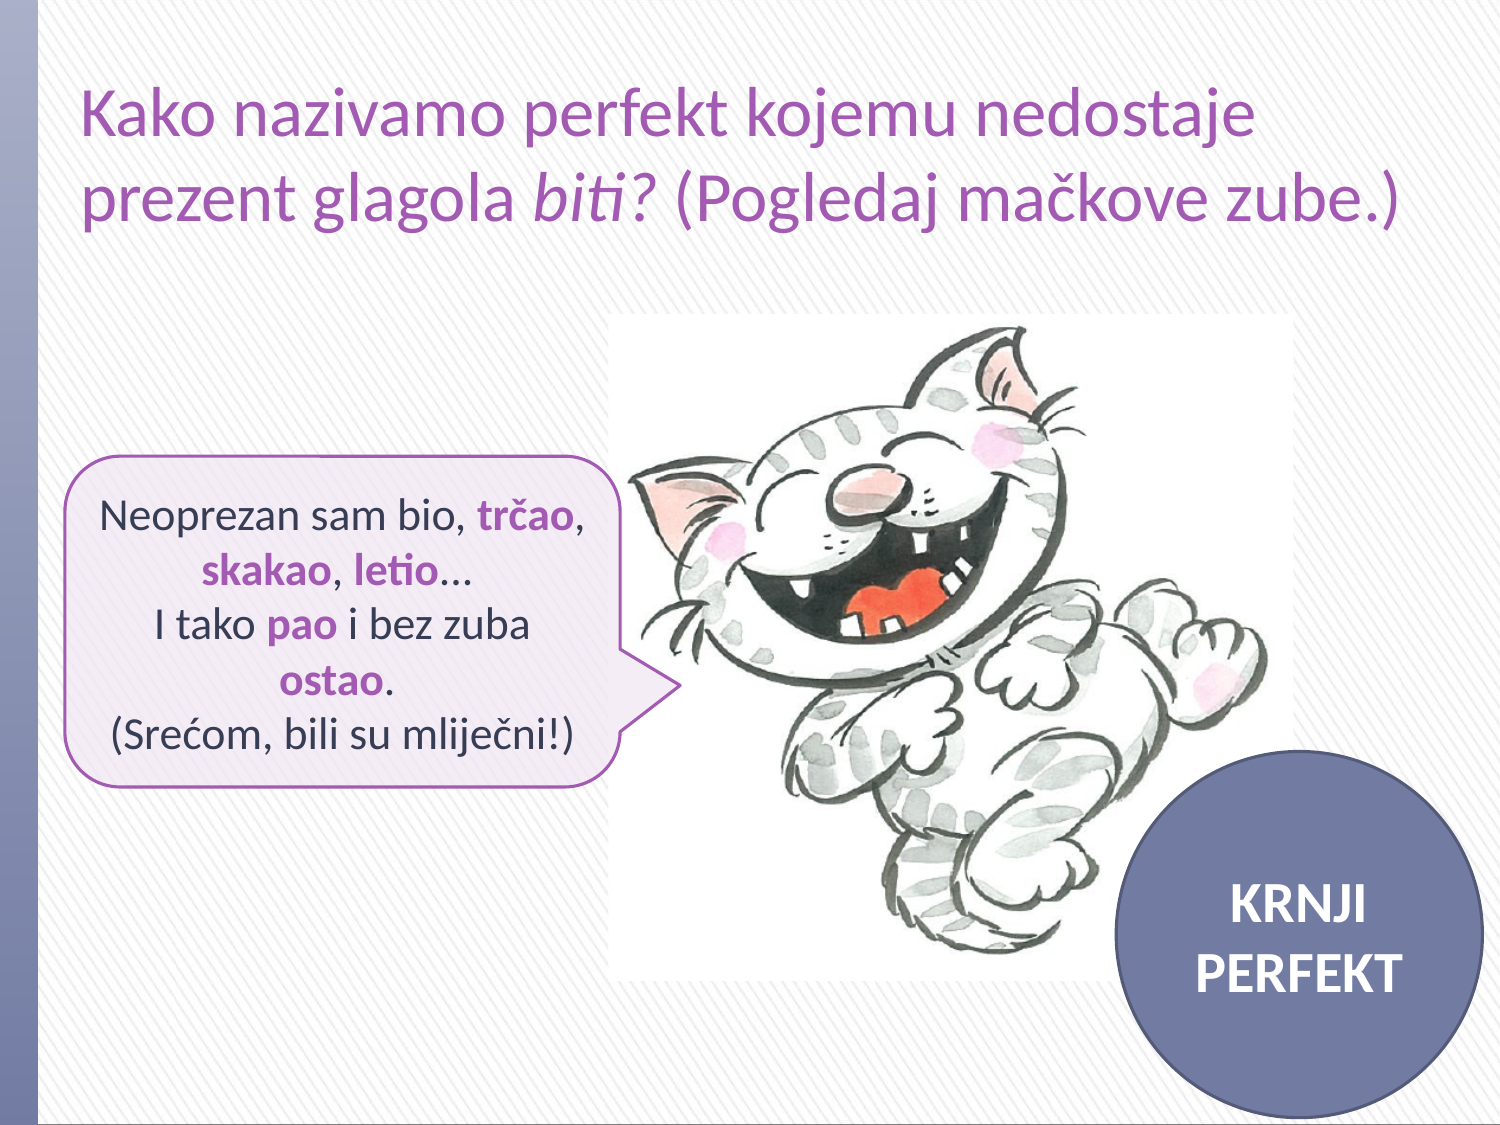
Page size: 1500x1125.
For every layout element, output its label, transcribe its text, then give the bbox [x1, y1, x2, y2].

text_box Neoprezan sam bio, trčao, skakao, letio... I tako pao i bez zuba ostao. (Srećom, bili su mliječni!) [63, 454, 599, 789]
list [607, 313, 1294, 981]
text_box KRNJI PERFEKT [1123, 749, 1484, 1120]
title Kako nazivamo perfekt kojemu nedostaje prezent glagola biti? (Pogledaj mačkove zube.) [64, 54, 1447, 244]
picture [37, 0, 1500, 1125]
